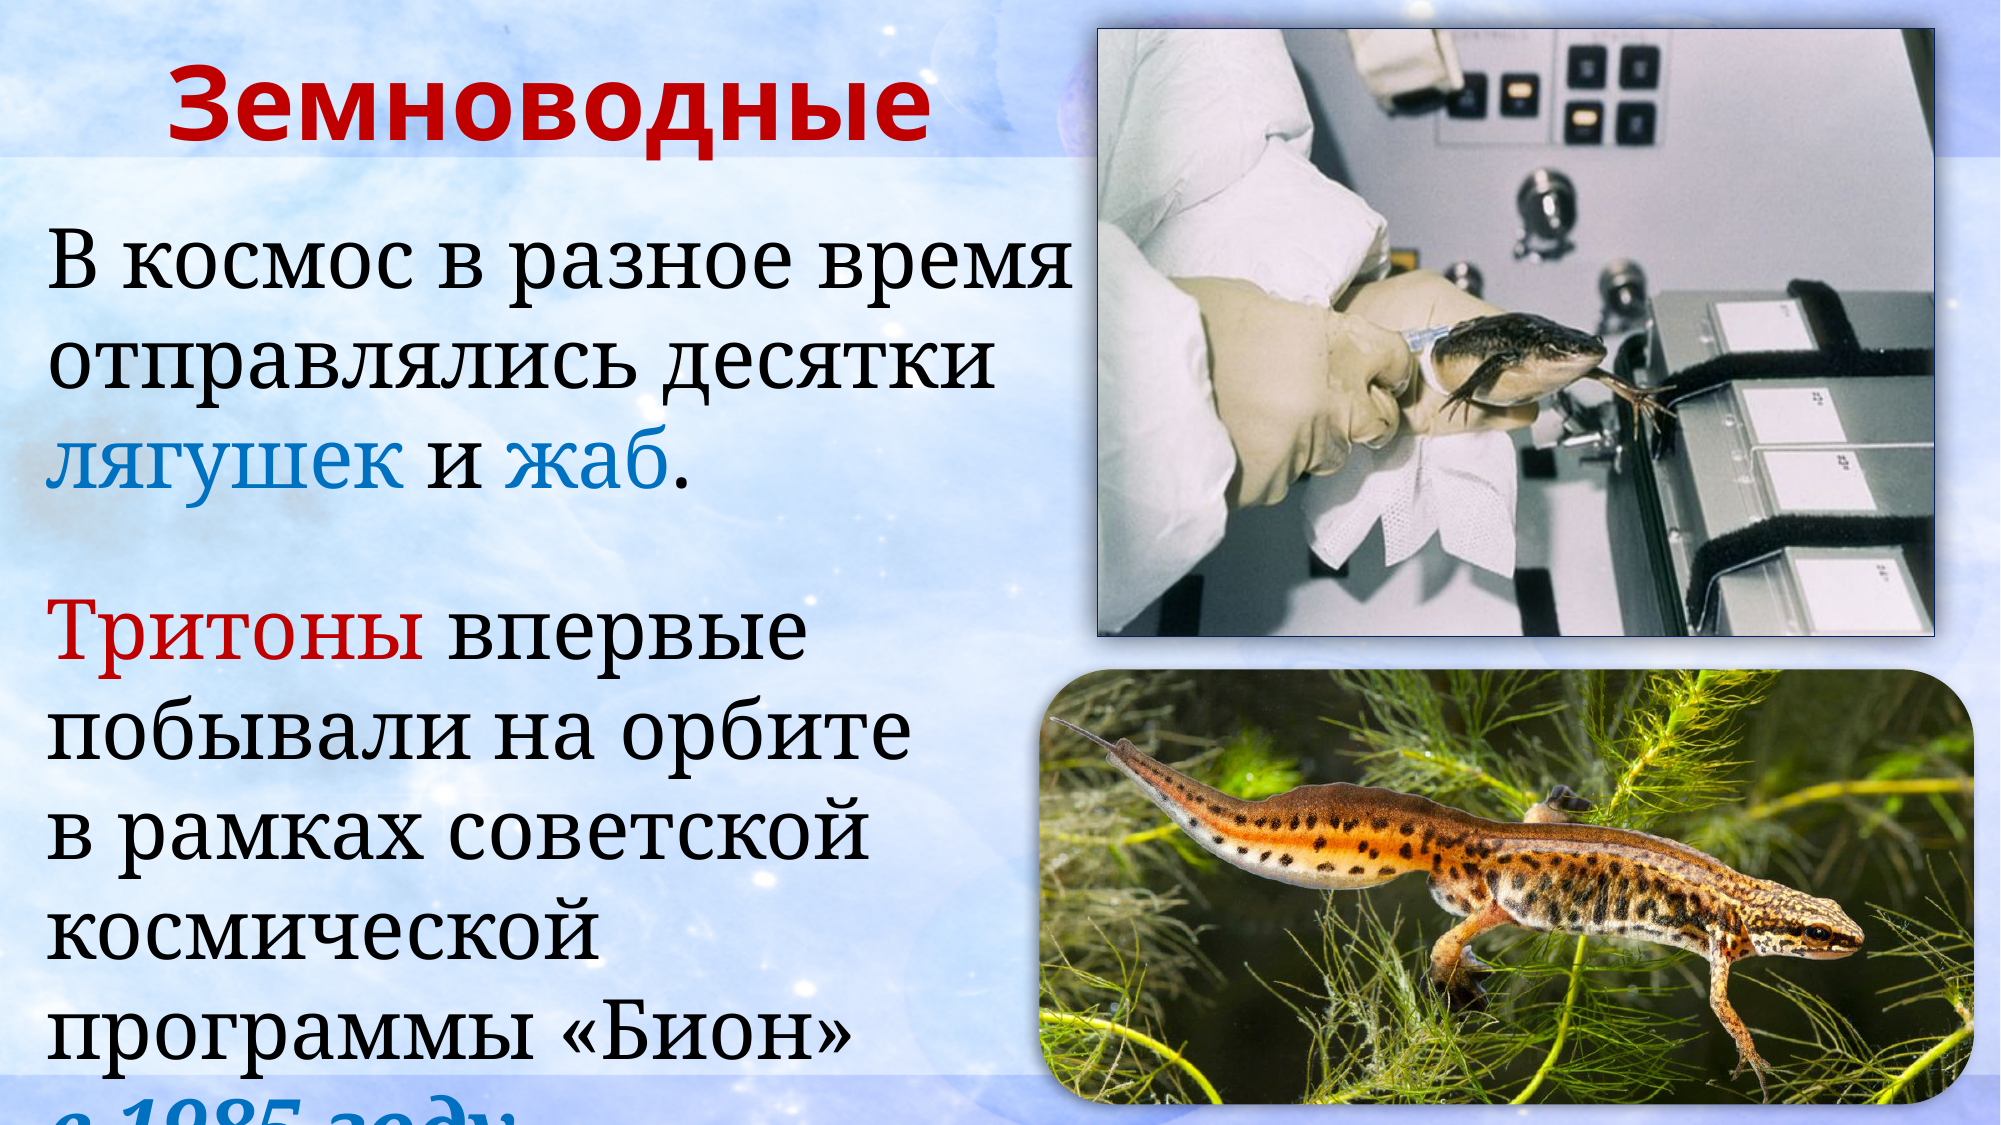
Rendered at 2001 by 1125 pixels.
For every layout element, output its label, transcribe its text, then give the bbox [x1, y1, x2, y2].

picture [0, 0, 2001, 1125]
text_box Тритоны впервые побывали на орбите в рамках советской космической программы «Бион» в 1985 году. [31, 569, 1127, 1125]
text_box В космос в разное время отправлялись десятки лягушек и жаб. [31, 197, 1097, 513]
text_box Земноводные [150, 28, 977, 169]
